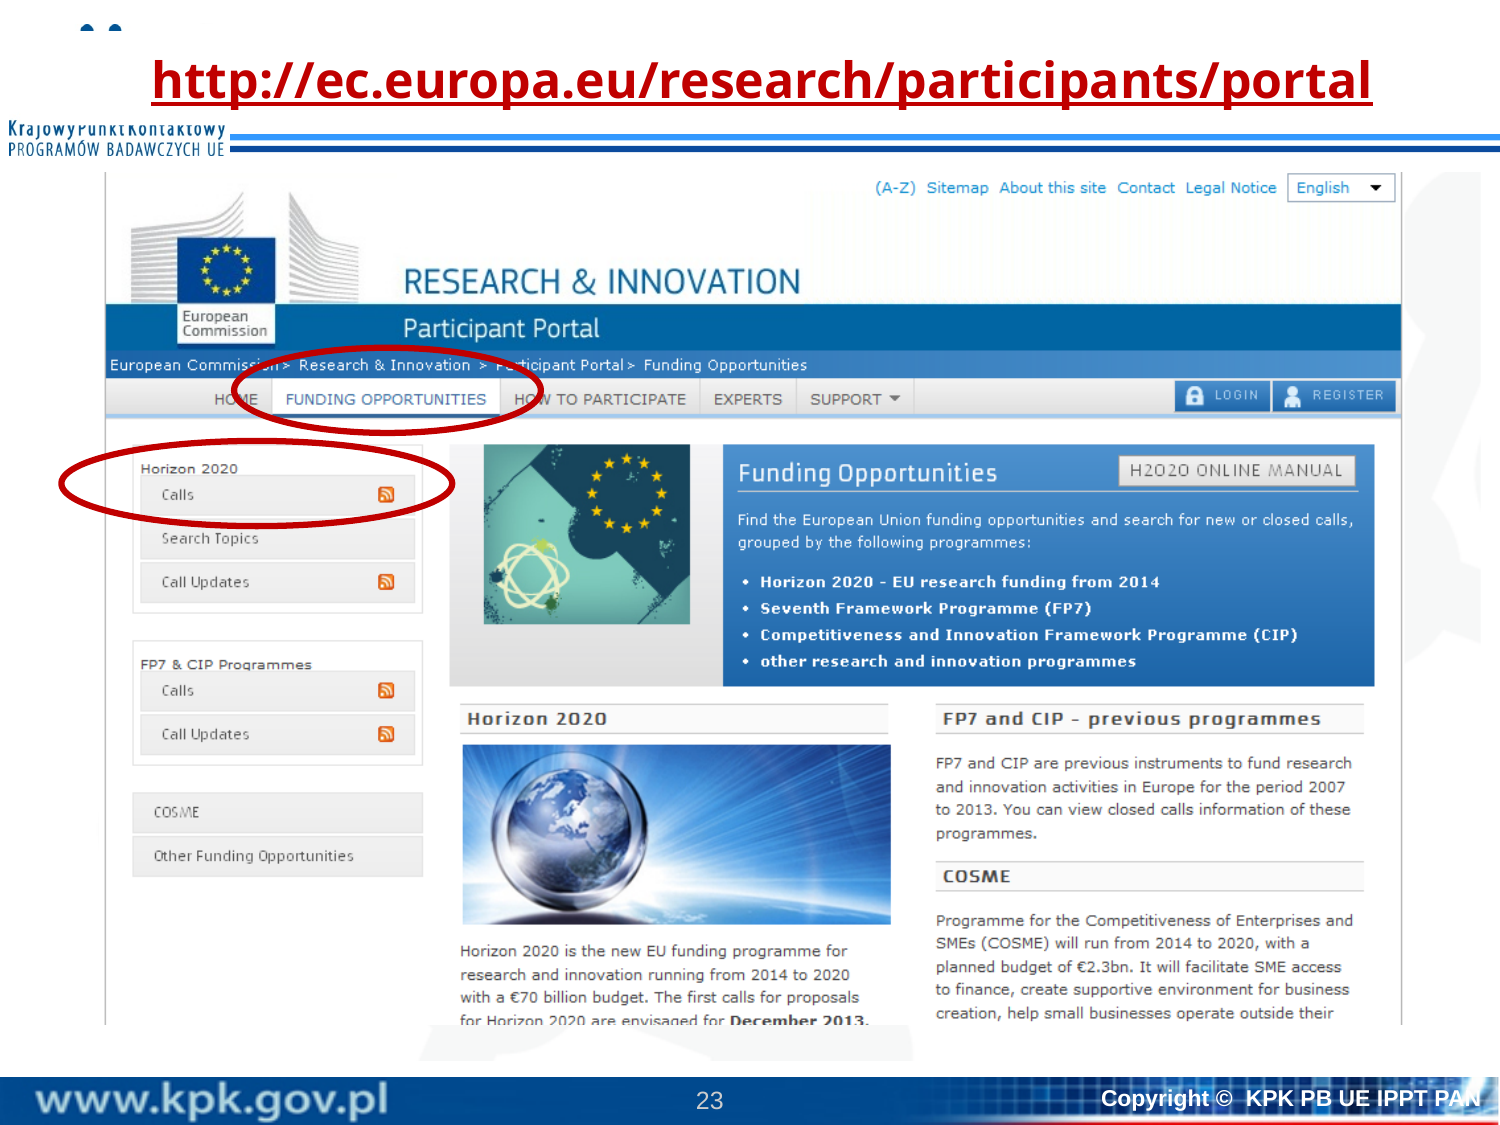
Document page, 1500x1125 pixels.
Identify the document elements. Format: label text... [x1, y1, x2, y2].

text_box [61, 460, 93, 507]
picture [0, 1077, 1499, 1125]
picture [47, 172, 1481, 1061]
title http://ec.europa.eu/research/participants/portal [24, 30, 1500, 126]
picture [9, 23, 225, 156]
